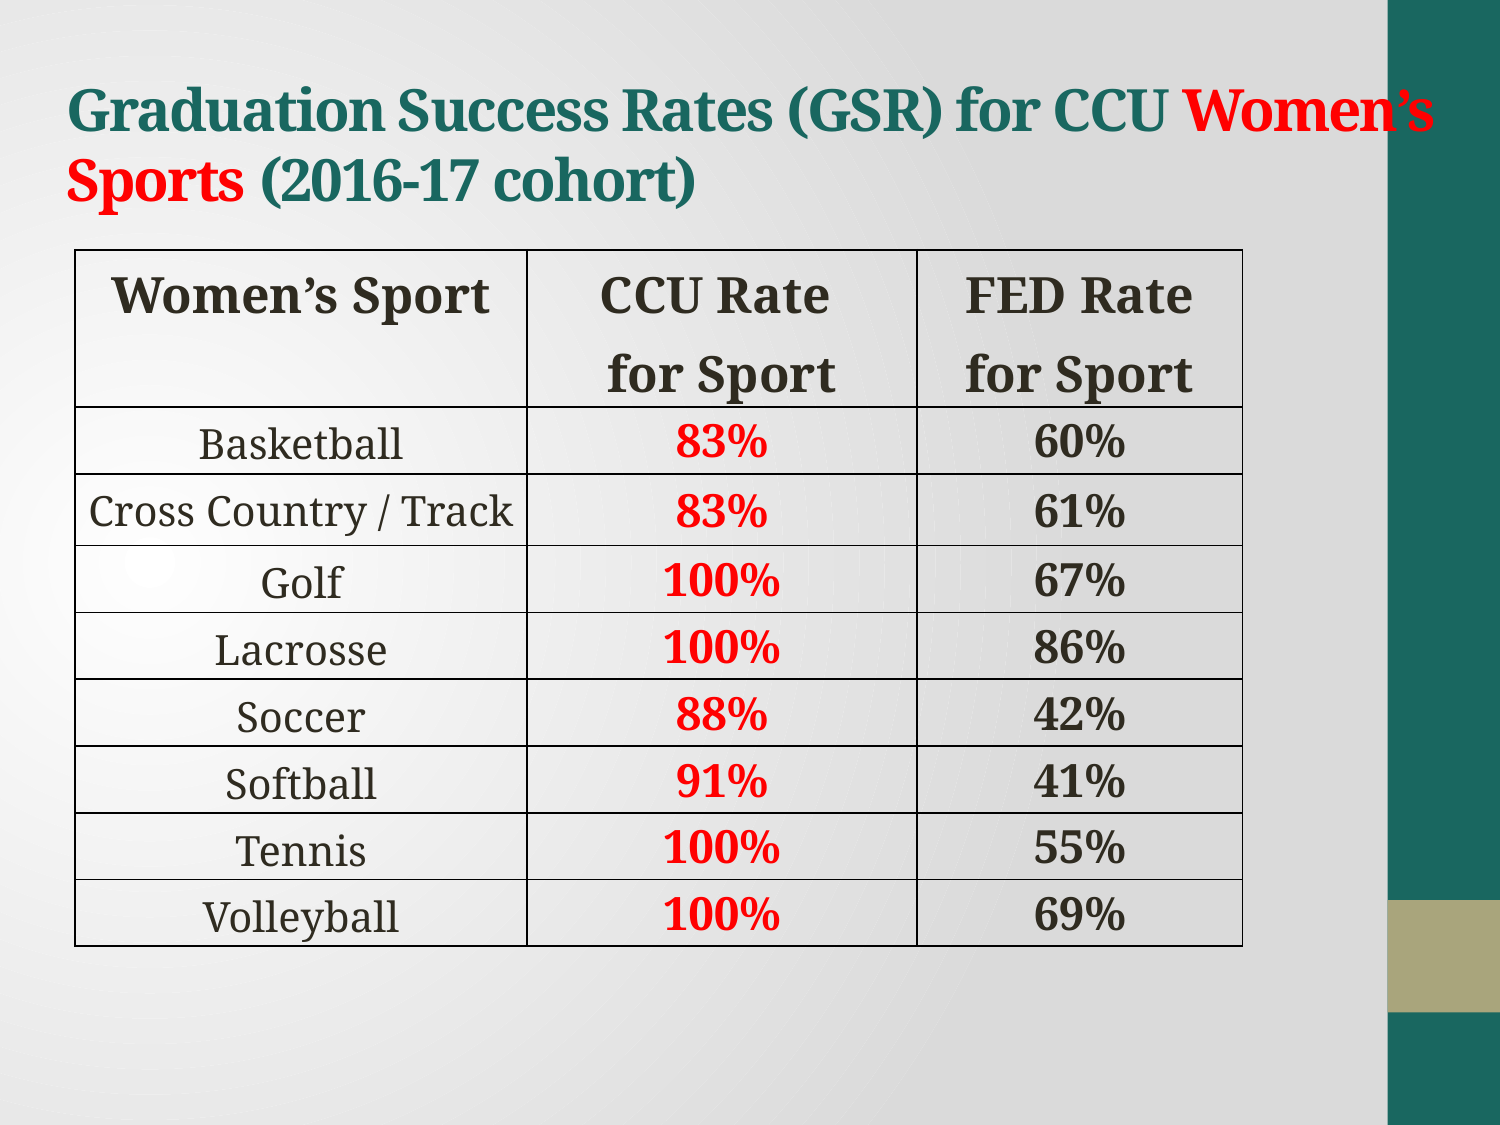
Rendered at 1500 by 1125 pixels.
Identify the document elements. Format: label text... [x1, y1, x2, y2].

table_cell Cross Country / Track [76, 475, 526, 545]
table_cell 42% [918, 680, 1242, 745]
table_cell 88% [528, 680, 916, 745]
table_cell 83% [528, 408, 916, 473]
title Graduation Success Rates (GSR) for CCU Women’s Sports (2016-17 cohort) [51, 49, 1475, 238]
table_cell Volleyball [76, 880, 526, 945]
table_cell 100% [528, 613, 916, 678]
table_cell 100% [528, 814, 916, 879]
table_header FED Rate for Sport [918, 251, 1242, 406]
table_cell 55% [918, 814, 1242, 879]
table_cell Golf [76, 546, 526, 612]
table_cell 69% [918, 880, 1242, 945]
table_cell 91% [528, 747, 916, 812]
table_cell Tennis [76, 814, 526, 879]
table_header Women’s Sport [76, 251, 526, 406]
table_cell Soccer [76, 680, 526, 745]
table_cell 60% [918, 408, 1242, 473]
table_cell 67% [918, 546, 1242, 612]
table_cell 86% [918, 613, 1242, 678]
table_cell 41% [918, 747, 1242, 812]
table_cell Softball [76, 747, 526, 812]
table_cell 100% [528, 880, 916, 945]
table_cell 100% [528, 546, 916, 612]
table_cell 83% [528, 475, 916, 545]
table_header CCU Rate for Sport [528, 251, 916, 406]
table_cell Basketball [76, 408, 526, 473]
table_cell Lacrosse [76, 613, 526, 678]
table_cell 61% [918, 475, 1242, 545]
